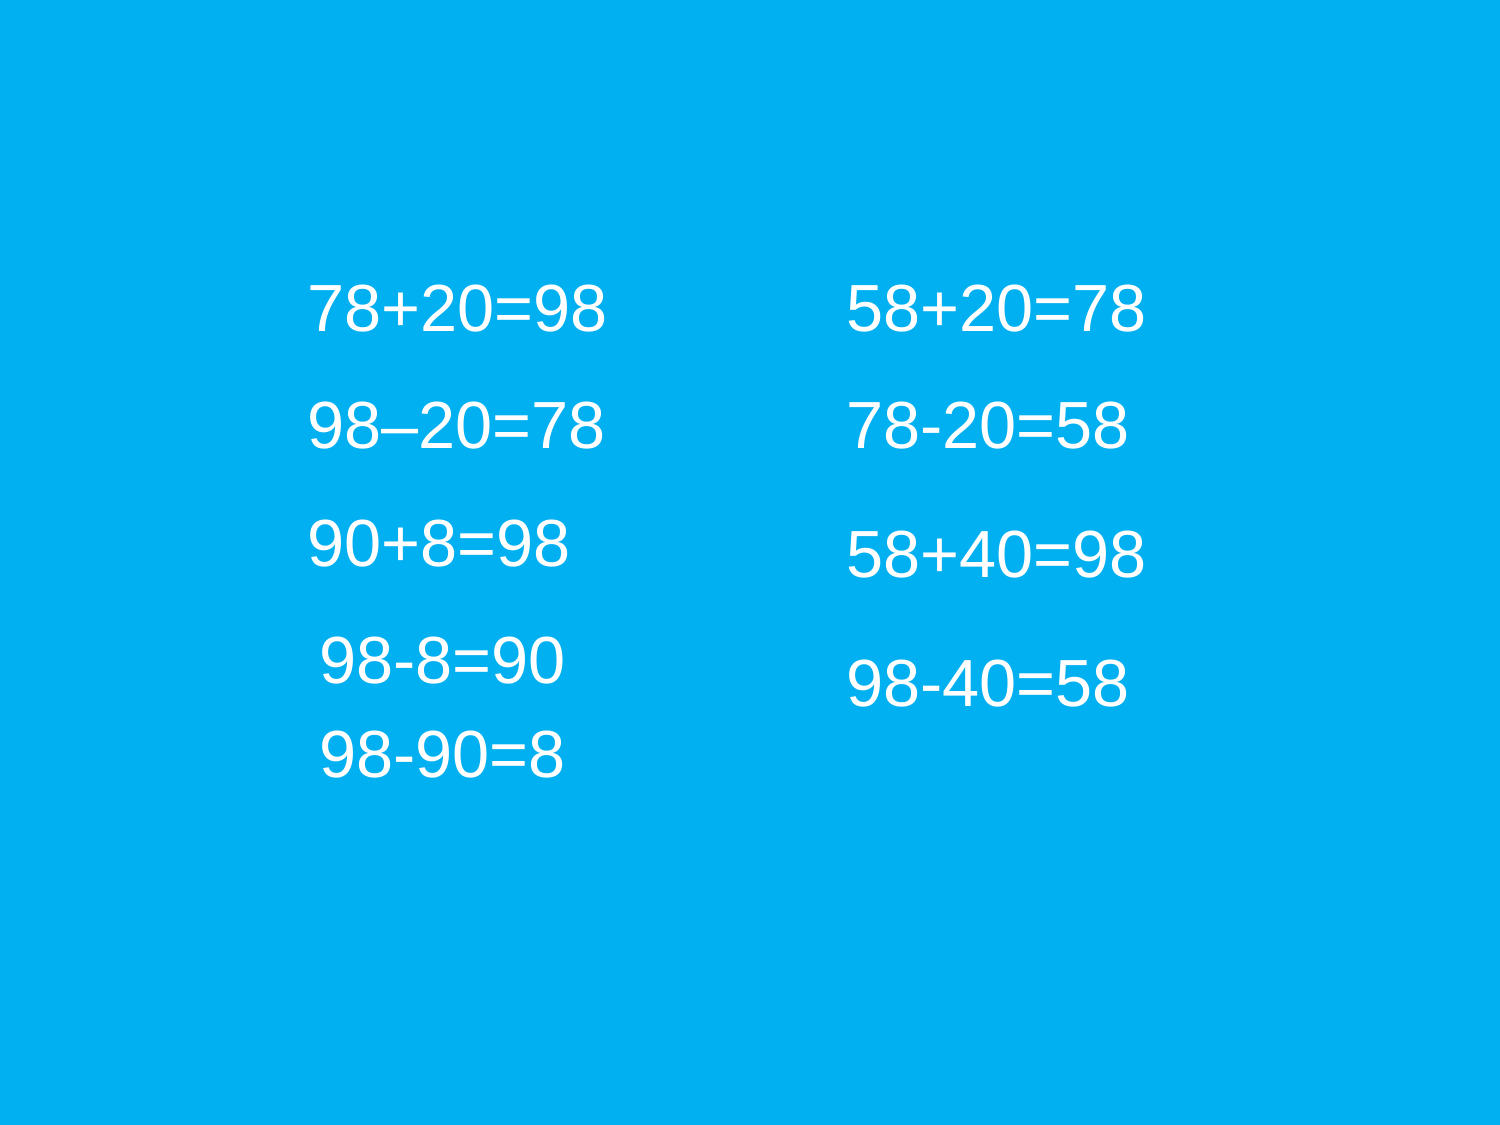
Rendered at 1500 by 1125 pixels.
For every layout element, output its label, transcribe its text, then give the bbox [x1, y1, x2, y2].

text_box 78+20=98 [292, 257, 645, 353]
text_box 90+8=98 [292, 492, 598, 587]
text_box 98–20=78 [292, 374, 680, 470]
text_box 98-90=8 [304, 703, 598, 798]
text_box 58+40=98 [832, 503, 1243, 599]
text_box 78-20=58 [831, 374, 1219, 470]
text_box 98-8=90 [304, 609, 668, 704]
text_box 58+20=78 [831, 257, 1219, 353]
text_box 98-40=58 [831, 632, 1149, 728]
